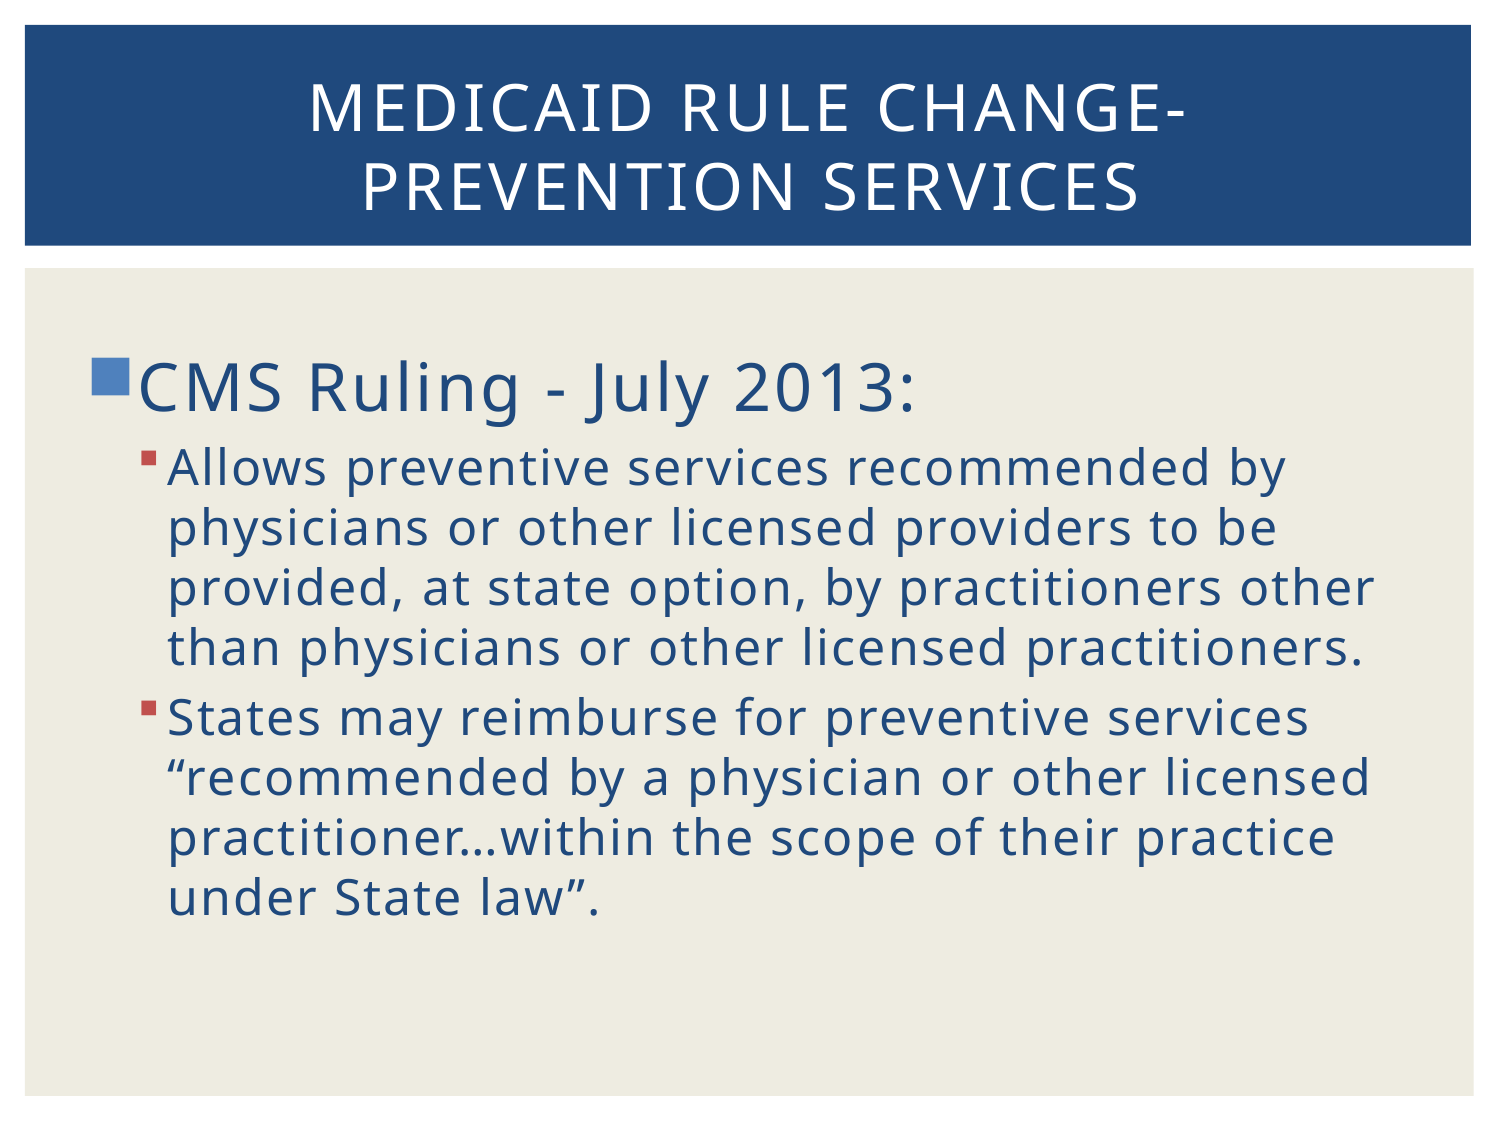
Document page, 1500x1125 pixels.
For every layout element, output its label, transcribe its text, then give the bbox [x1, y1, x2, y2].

title Medicaid Rule Change- Prevention Services [62, 58, 1438, 232]
list CMS Ruling - July 2013: Allows preventive services recommended by physicians or other licensed providers to be provided, at state option, by practitioners other than physicians or other licensed practitioners. States may reimburse for preventive services “recommended by a physician or other licensed practitioner…within the scope of their practice under State law”. [62, 337, 1442, 1005]
